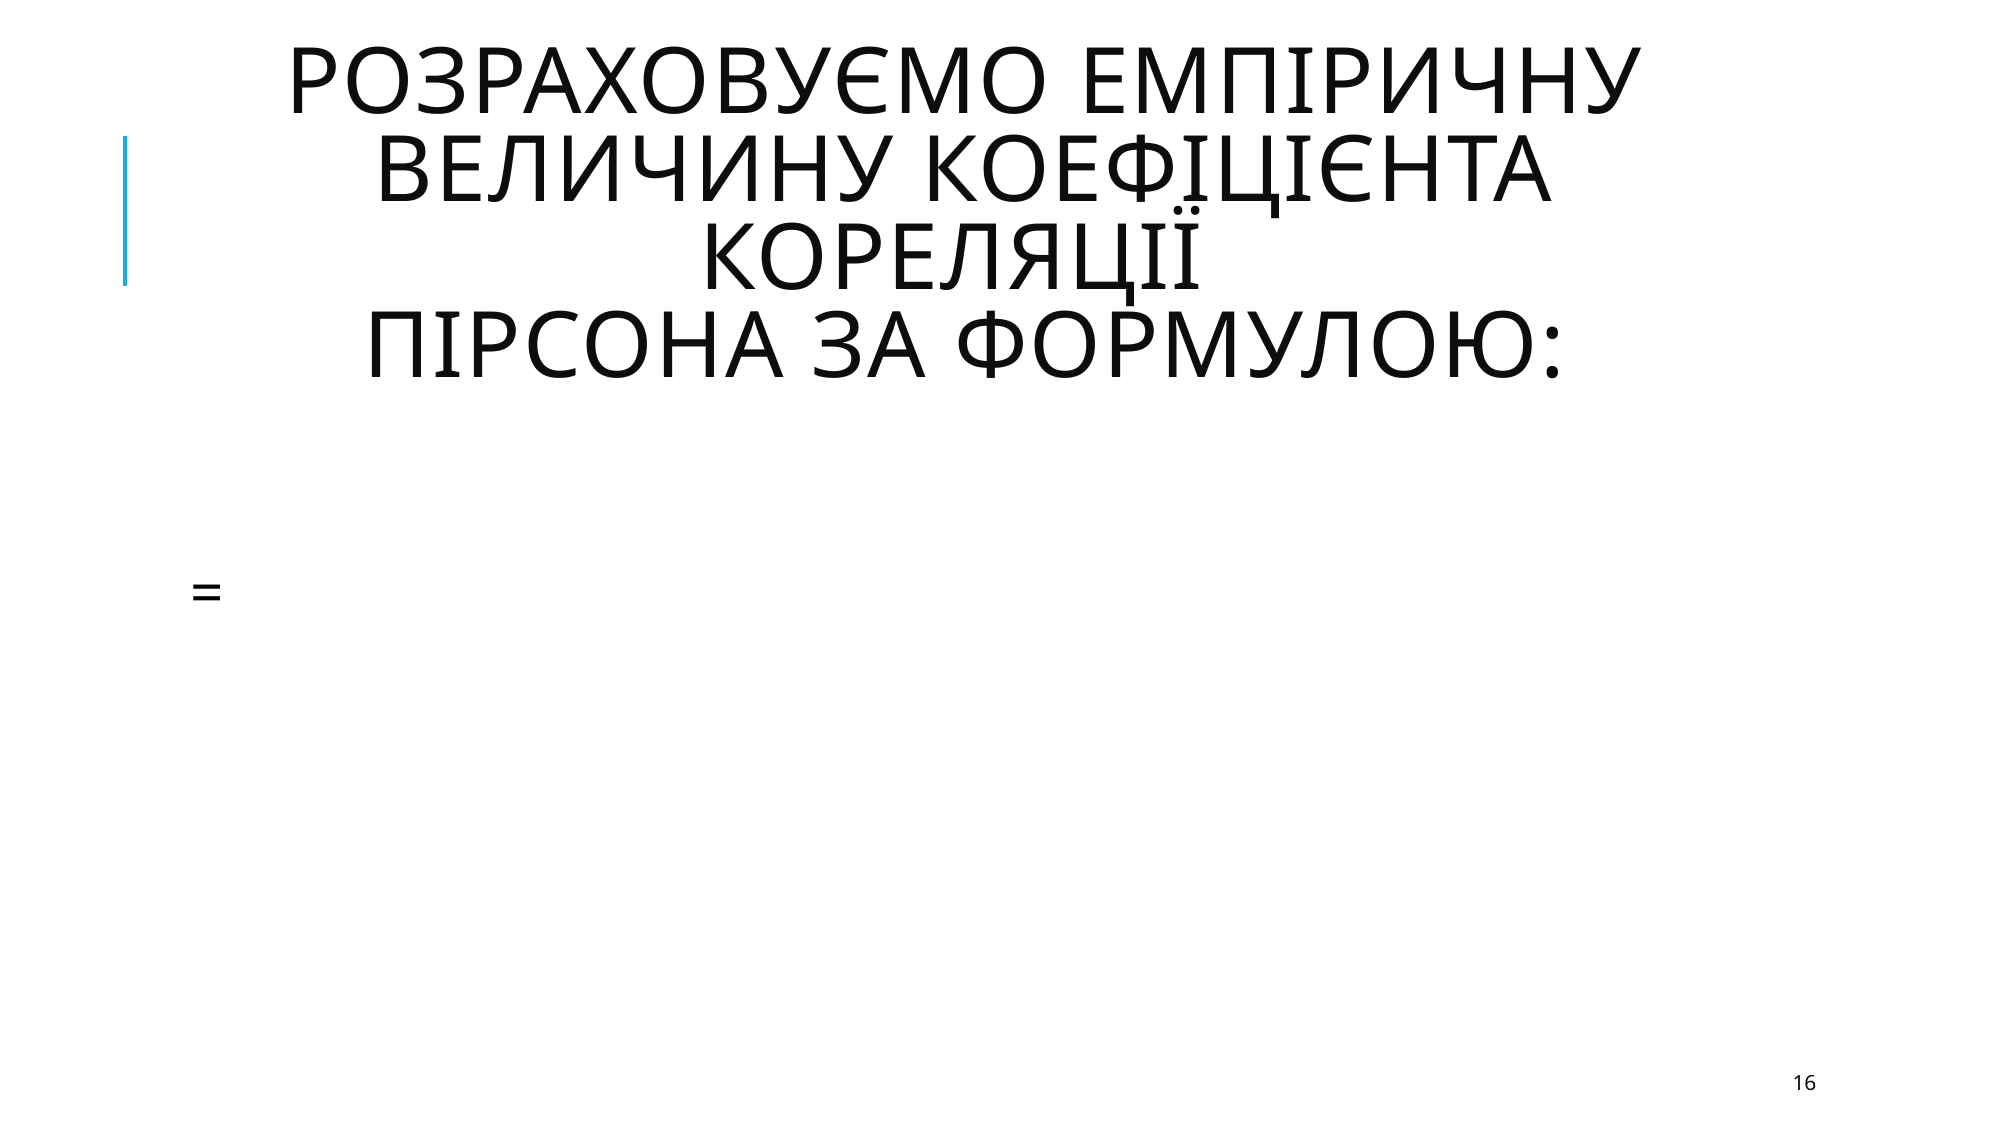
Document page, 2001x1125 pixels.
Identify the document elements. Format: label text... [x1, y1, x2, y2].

slide_number 16 [1777, 1061, 1938, 1107]
title розраховуємо емпіричну величину коефіцієнта кореляції Пірсона за формулою: [168, 96, 1763, 342]
